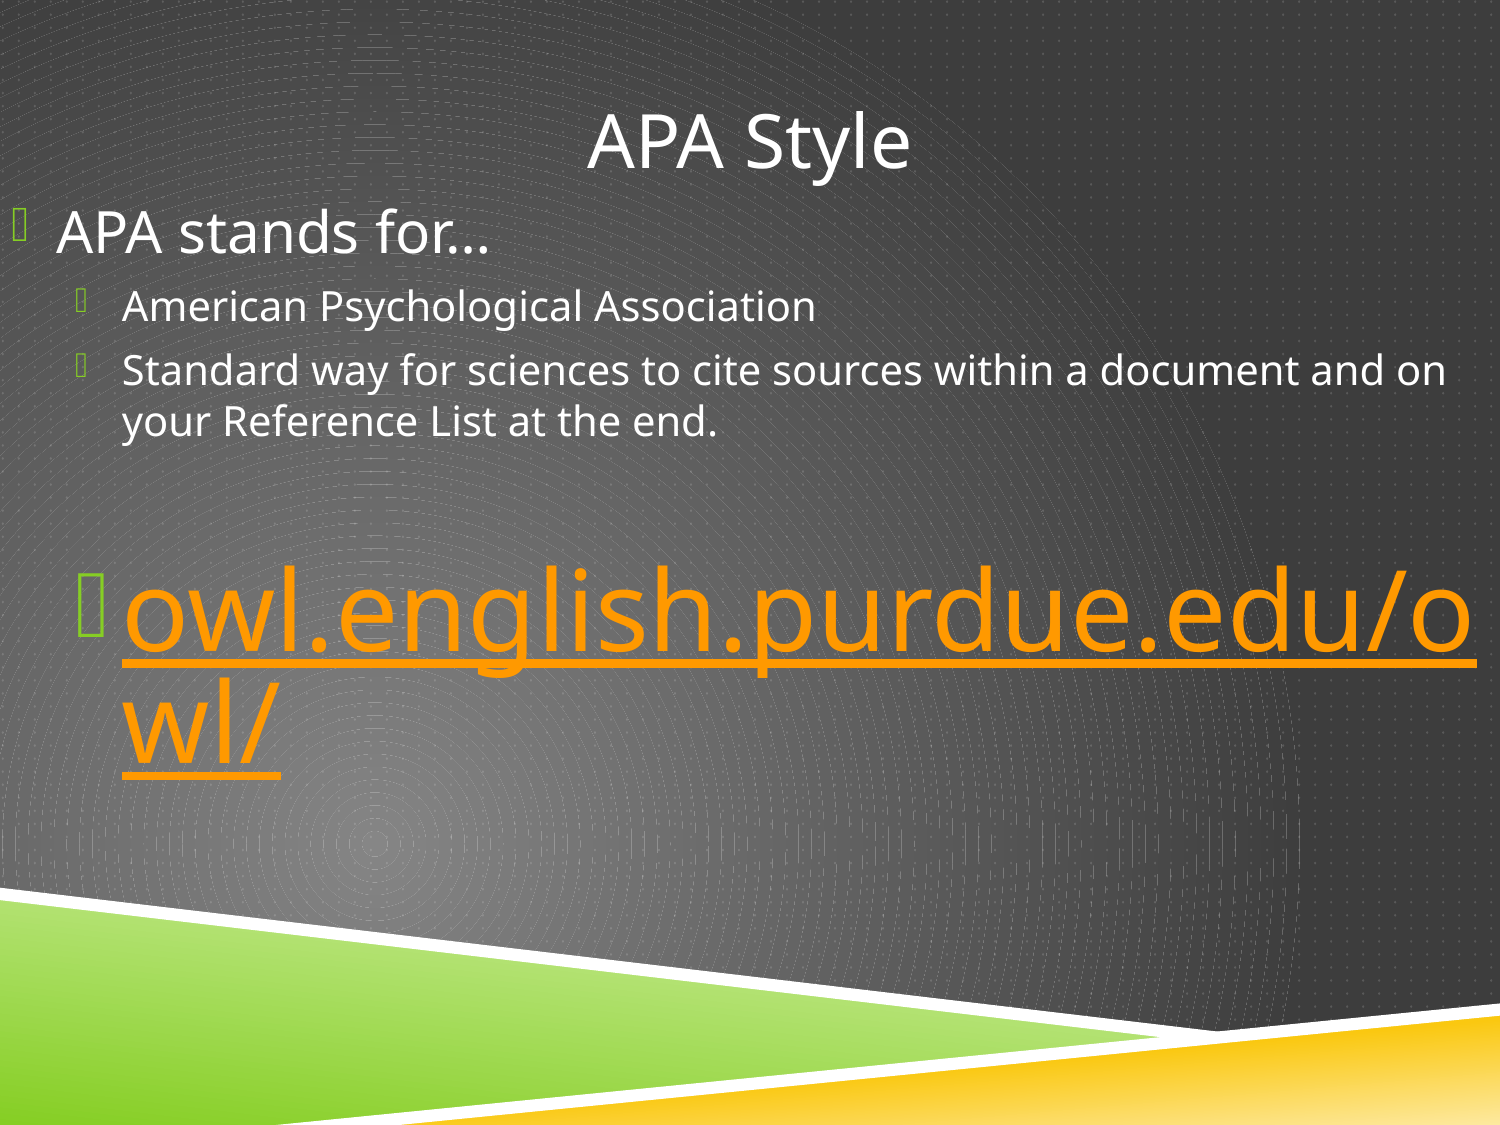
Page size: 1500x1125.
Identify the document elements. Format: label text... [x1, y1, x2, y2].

list APA stands for… American Psychological Association Standard way for sciences to cite sources within a document and on your Reference List at the end. owl.english.purdue.edu/owl/ [0, 187, 1500, 876]
title APA Style [112, 45, 1388, 187]
